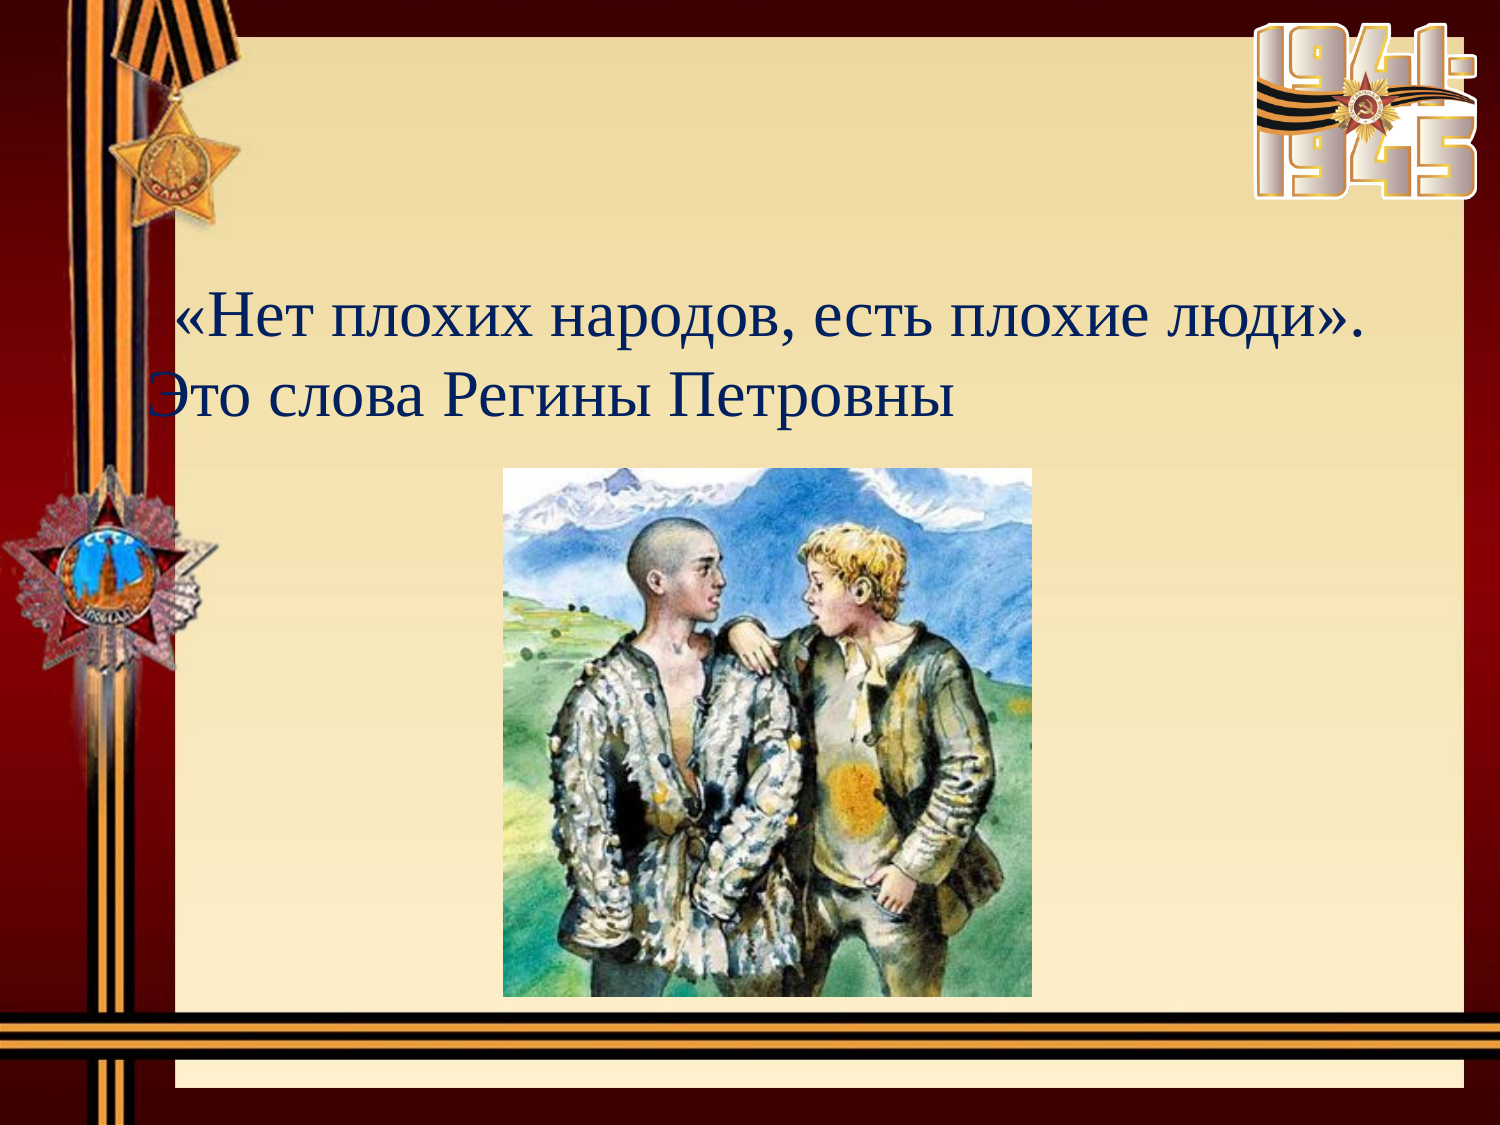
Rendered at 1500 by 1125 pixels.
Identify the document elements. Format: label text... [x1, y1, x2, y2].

picture [0, 0, 1500, 1125]
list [503, 468, 1032, 997]
list «Нет плохих народов, есть плохие люди». Это слова Регины Петровны [74, 262, 1426, 1006]
